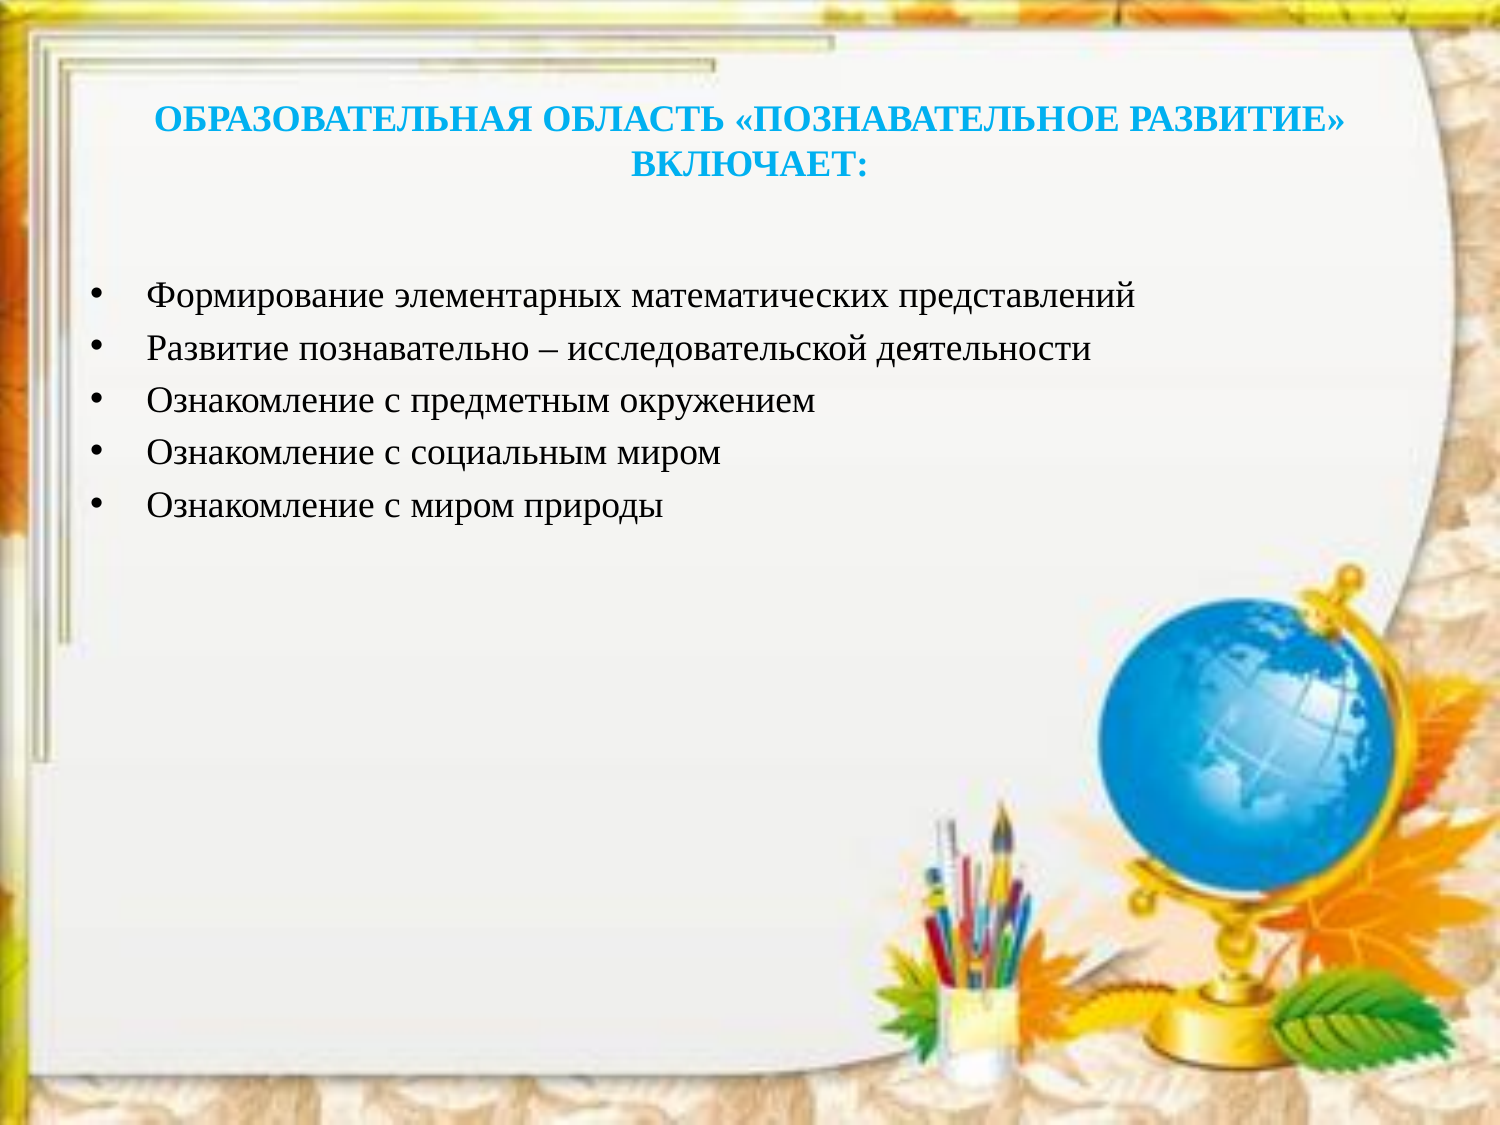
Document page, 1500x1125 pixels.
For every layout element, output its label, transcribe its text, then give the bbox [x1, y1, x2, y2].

list Формирование элементарных математических представлений Развитие познавательно – исследовательской деятельности Ознакомление с предметным окружением Ознакомление с социальным миром Ознакомление с миром природы [75, 262, 1425, 1005]
picture [0, 0, 1500, 1125]
title ОБРАЗОВАТЕЛЬНАЯ ОБЛАСТЬ «ПОЗНАВАТЕЛЬНОЕ РАЗВИТИЕ» ВКЛЮЧАЕТ: [75, 45, 1425, 233]
